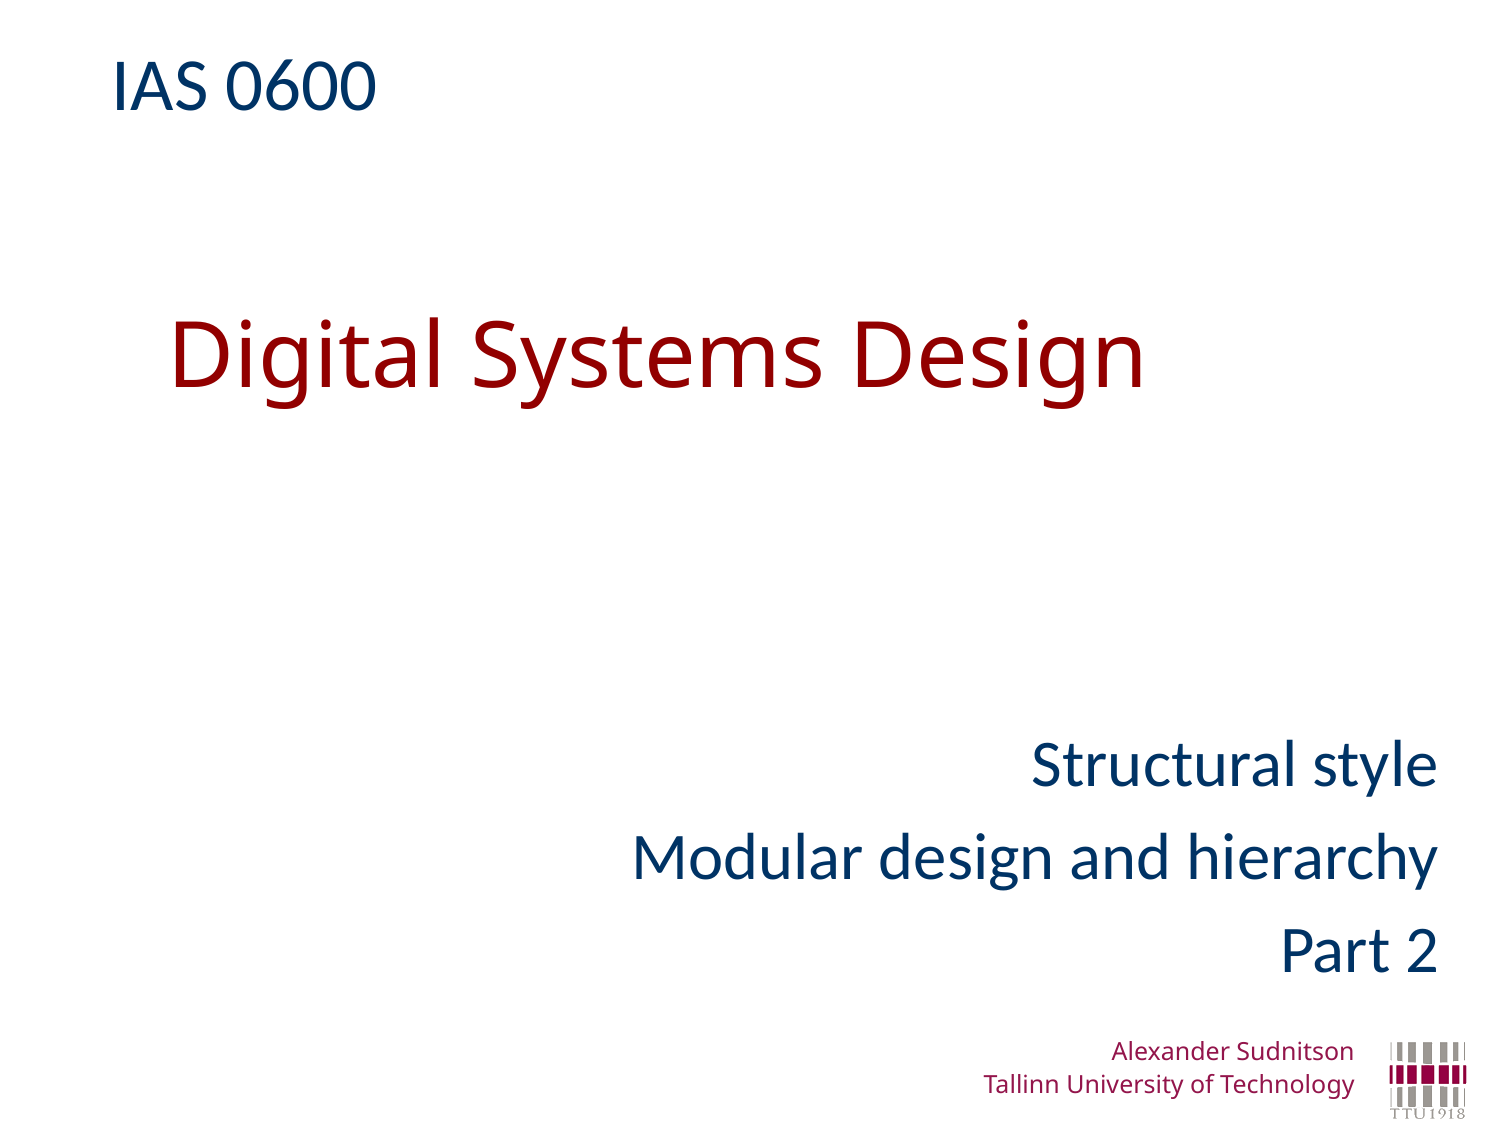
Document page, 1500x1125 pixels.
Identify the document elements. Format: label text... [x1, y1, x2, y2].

title IAS 0600 Digital Systems Design [96, 26, 1419, 415]
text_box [963, 1037, 1474, 1122]
subtitle Structural style Modular design and hierarchy Part 2 [29, 711, 1455, 1038]
